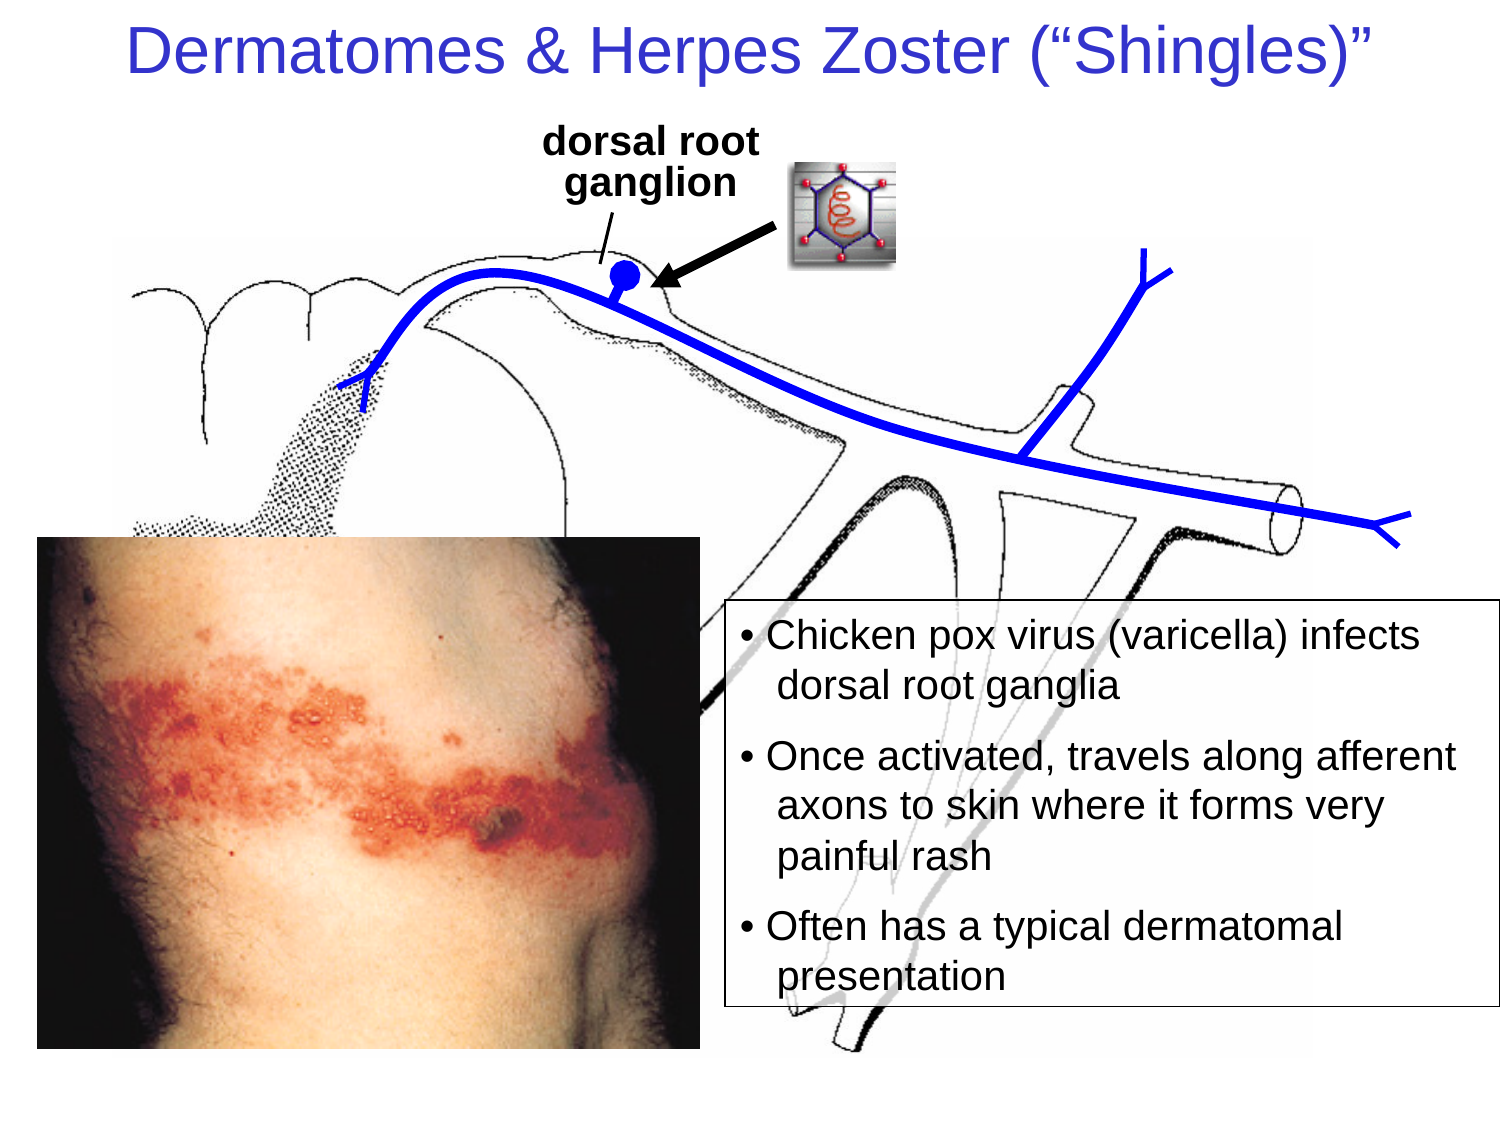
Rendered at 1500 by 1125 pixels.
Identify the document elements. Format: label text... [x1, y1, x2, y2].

text_box dorsal root ganglion [527, 112, 775, 213]
text_box Dermatomes & Herpes Zoster (“Shingles)” [111, 0, 1390, 95]
picture [37, 162, 1313, 1058]
text_box • Chicken pox virus (varicella) infects dorsal root ganglia • Once activated, travels along afferent axons to skin where it forms very painful rash • Often has a typical dermatomal presentation [1316, 600, 1500, 1007]
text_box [337, 246, 1417, 546]
